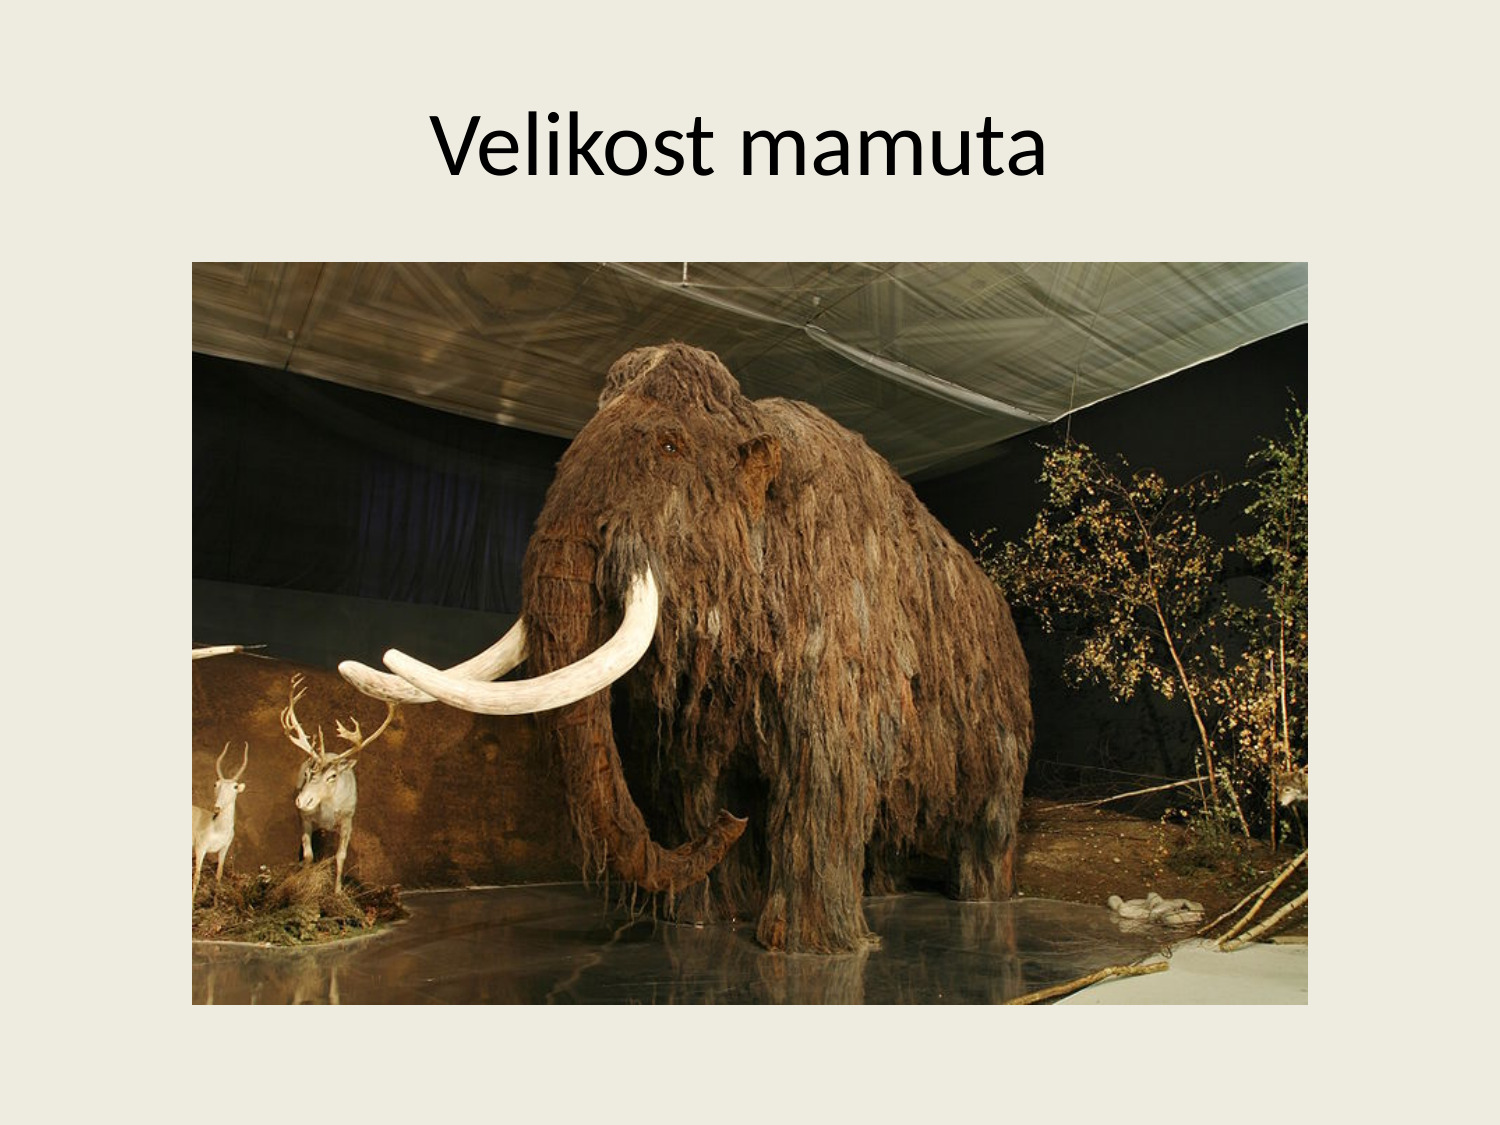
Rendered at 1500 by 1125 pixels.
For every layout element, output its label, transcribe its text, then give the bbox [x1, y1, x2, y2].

title Velikost mamuta [74, 44, 1426, 233]
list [192, 262, 1308, 1006]
